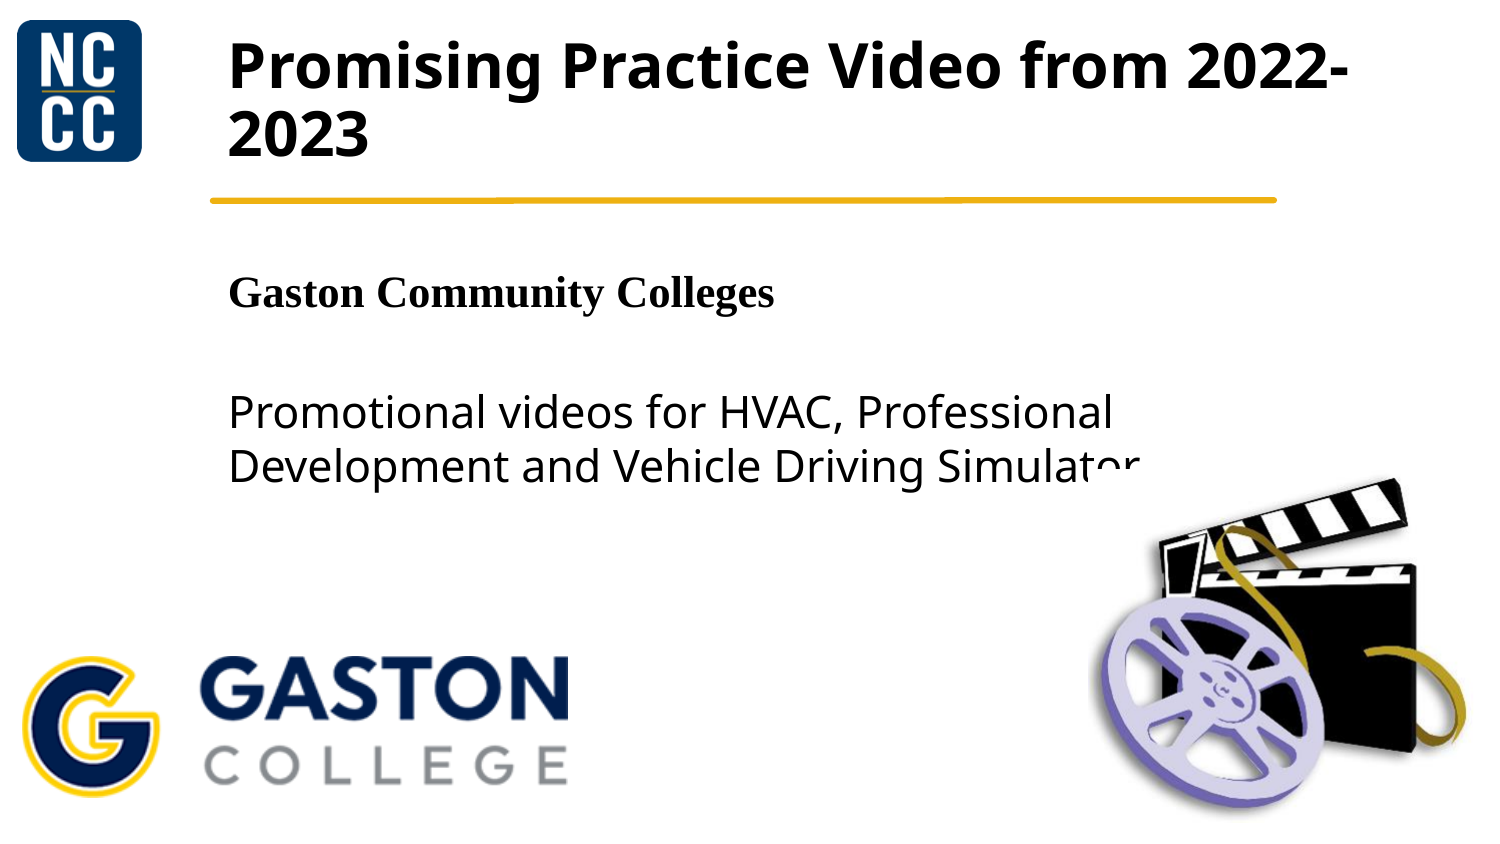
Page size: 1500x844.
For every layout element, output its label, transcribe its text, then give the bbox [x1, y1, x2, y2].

title Promising Practice Video from 2022-2023 [212, 20, 1421, 184]
picture [21, 656, 568, 798]
picture [1088, 469, 1479, 823]
picture [17, 20, 142, 162]
list Gaston Community Colleges Promotional videos for HVAC, Professional Development and Vehicle Driving Simulator [212, 254, 1398, 501]
